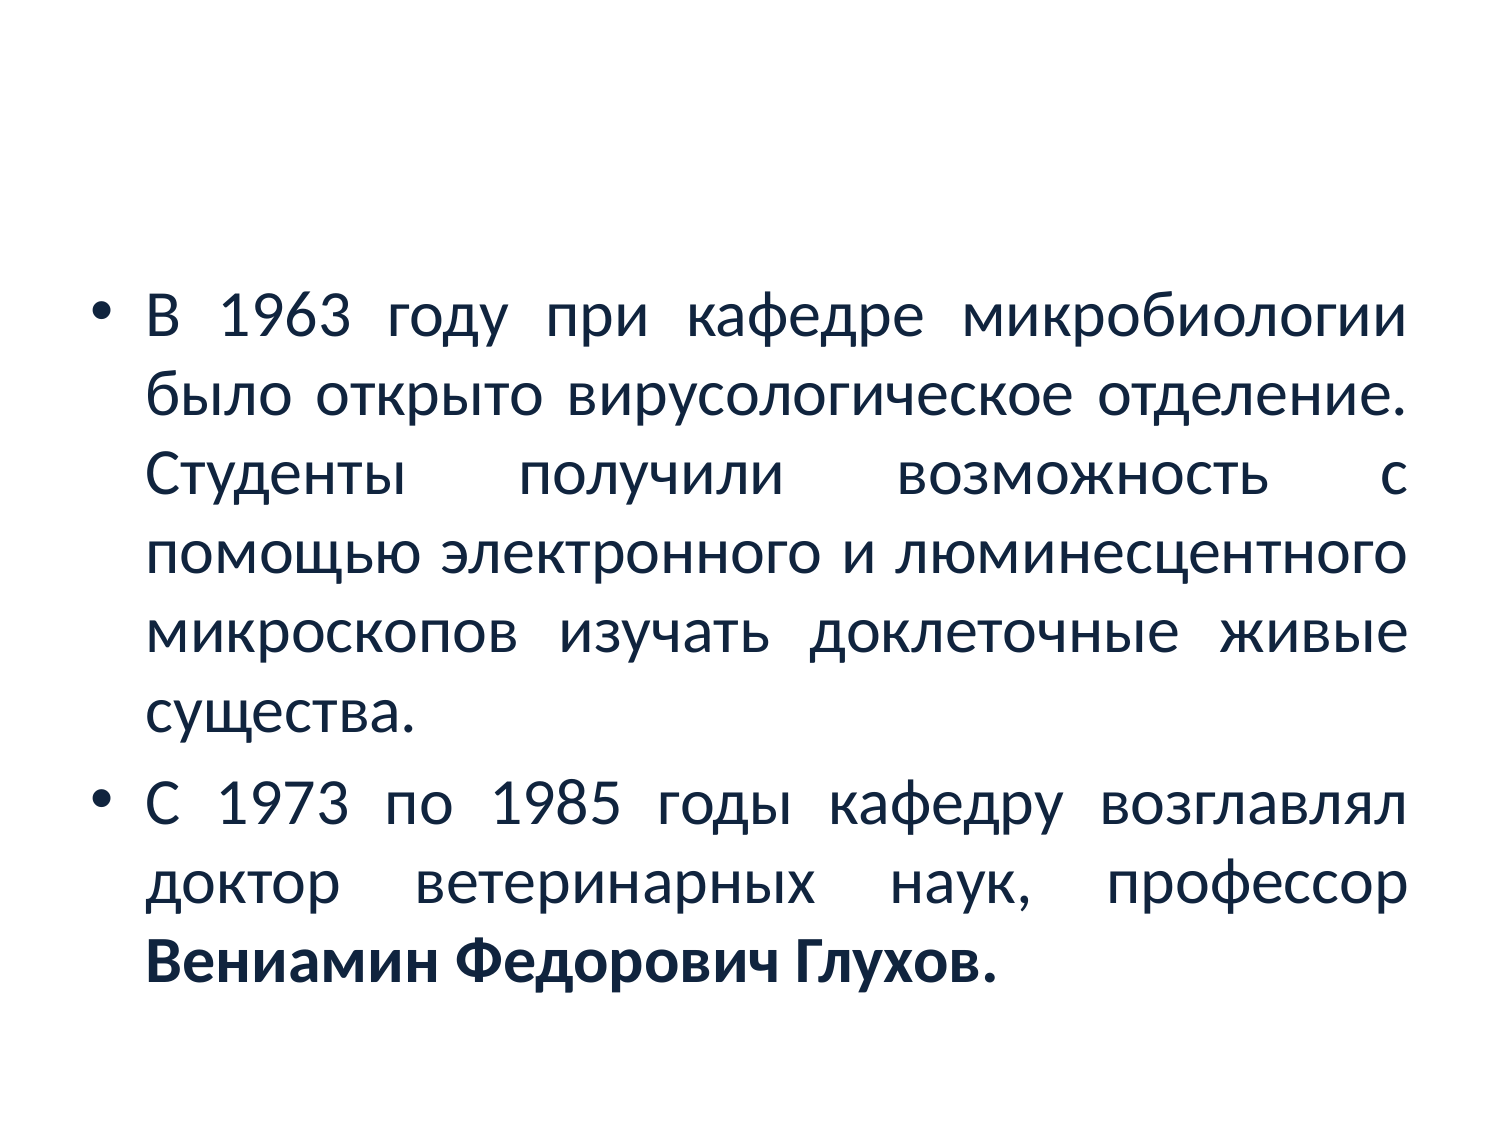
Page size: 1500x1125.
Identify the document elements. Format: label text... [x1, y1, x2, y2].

list В 1963 году при кафедре микробиологии было открыто вирусологическое отделение. Студенты получили возможность с помощью электронного и люминесцентного микроскопов изучать доклеточные живые существа. С 1973 по 1985 годы кафедру возглавлял доктор ветеринарных наук, профессор Вениамин Федорович Глухов. [75, 262, 1425, 1005]
